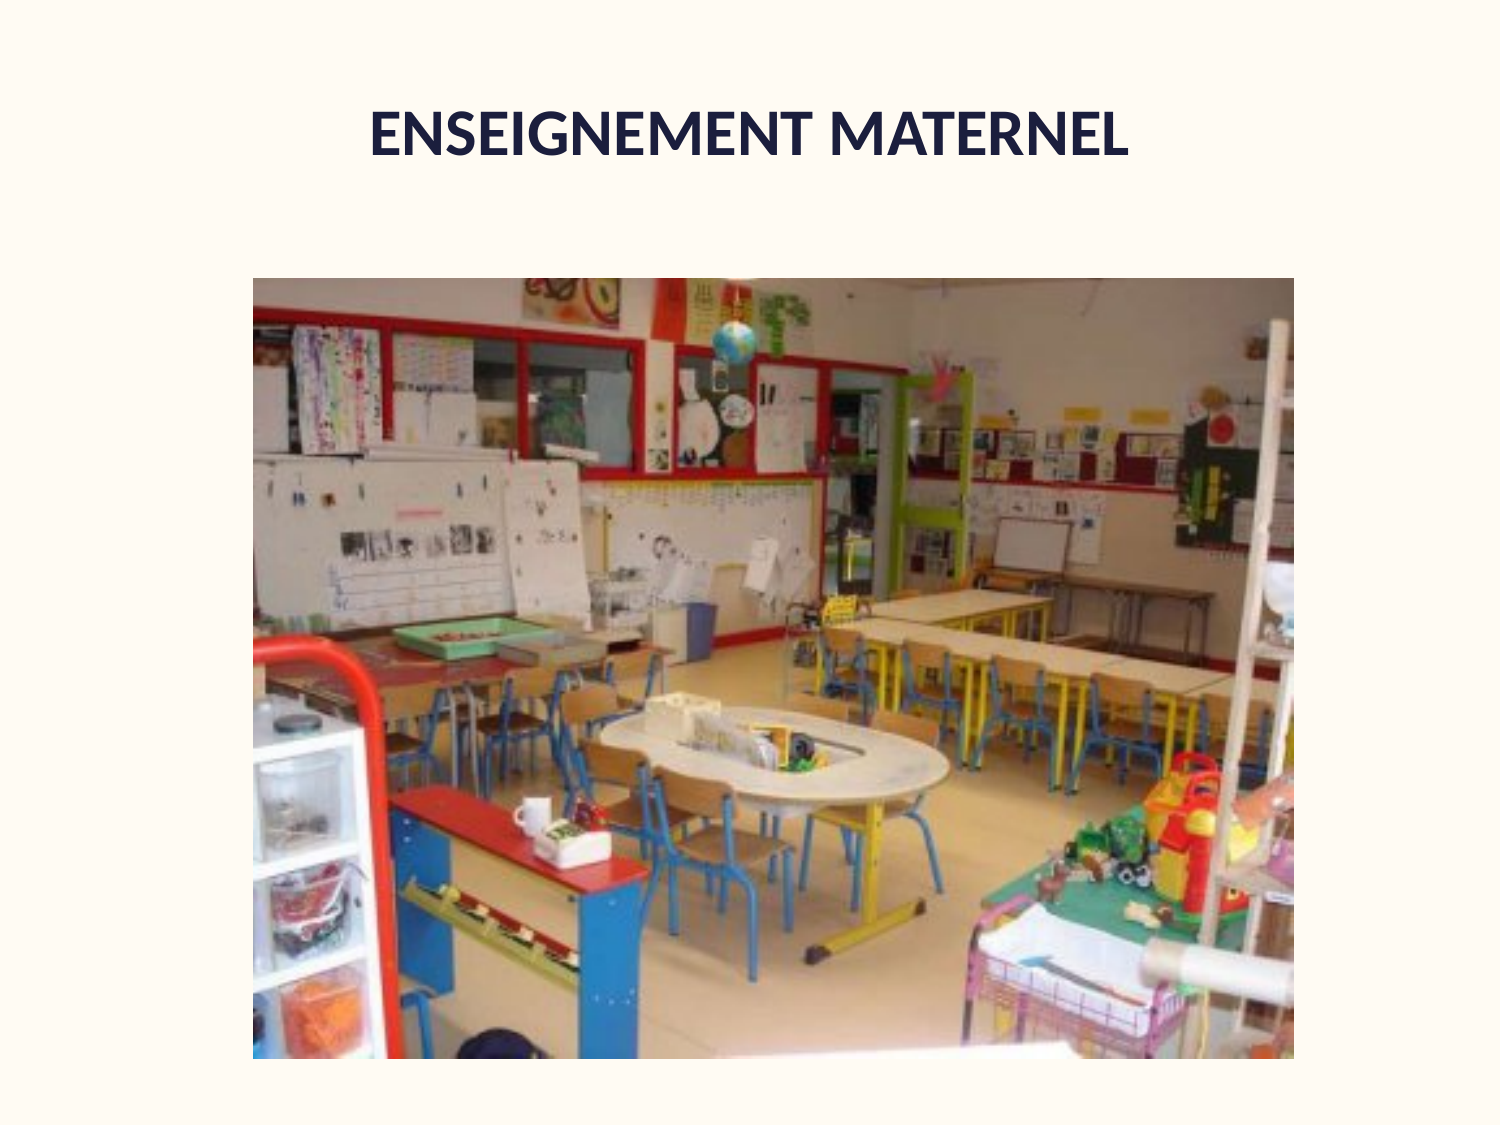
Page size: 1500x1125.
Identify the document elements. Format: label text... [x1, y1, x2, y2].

title ENSEIGNEMENT MATERNEL [75, 45, 1425, 233]
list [253, 278, 1294, 1059]
